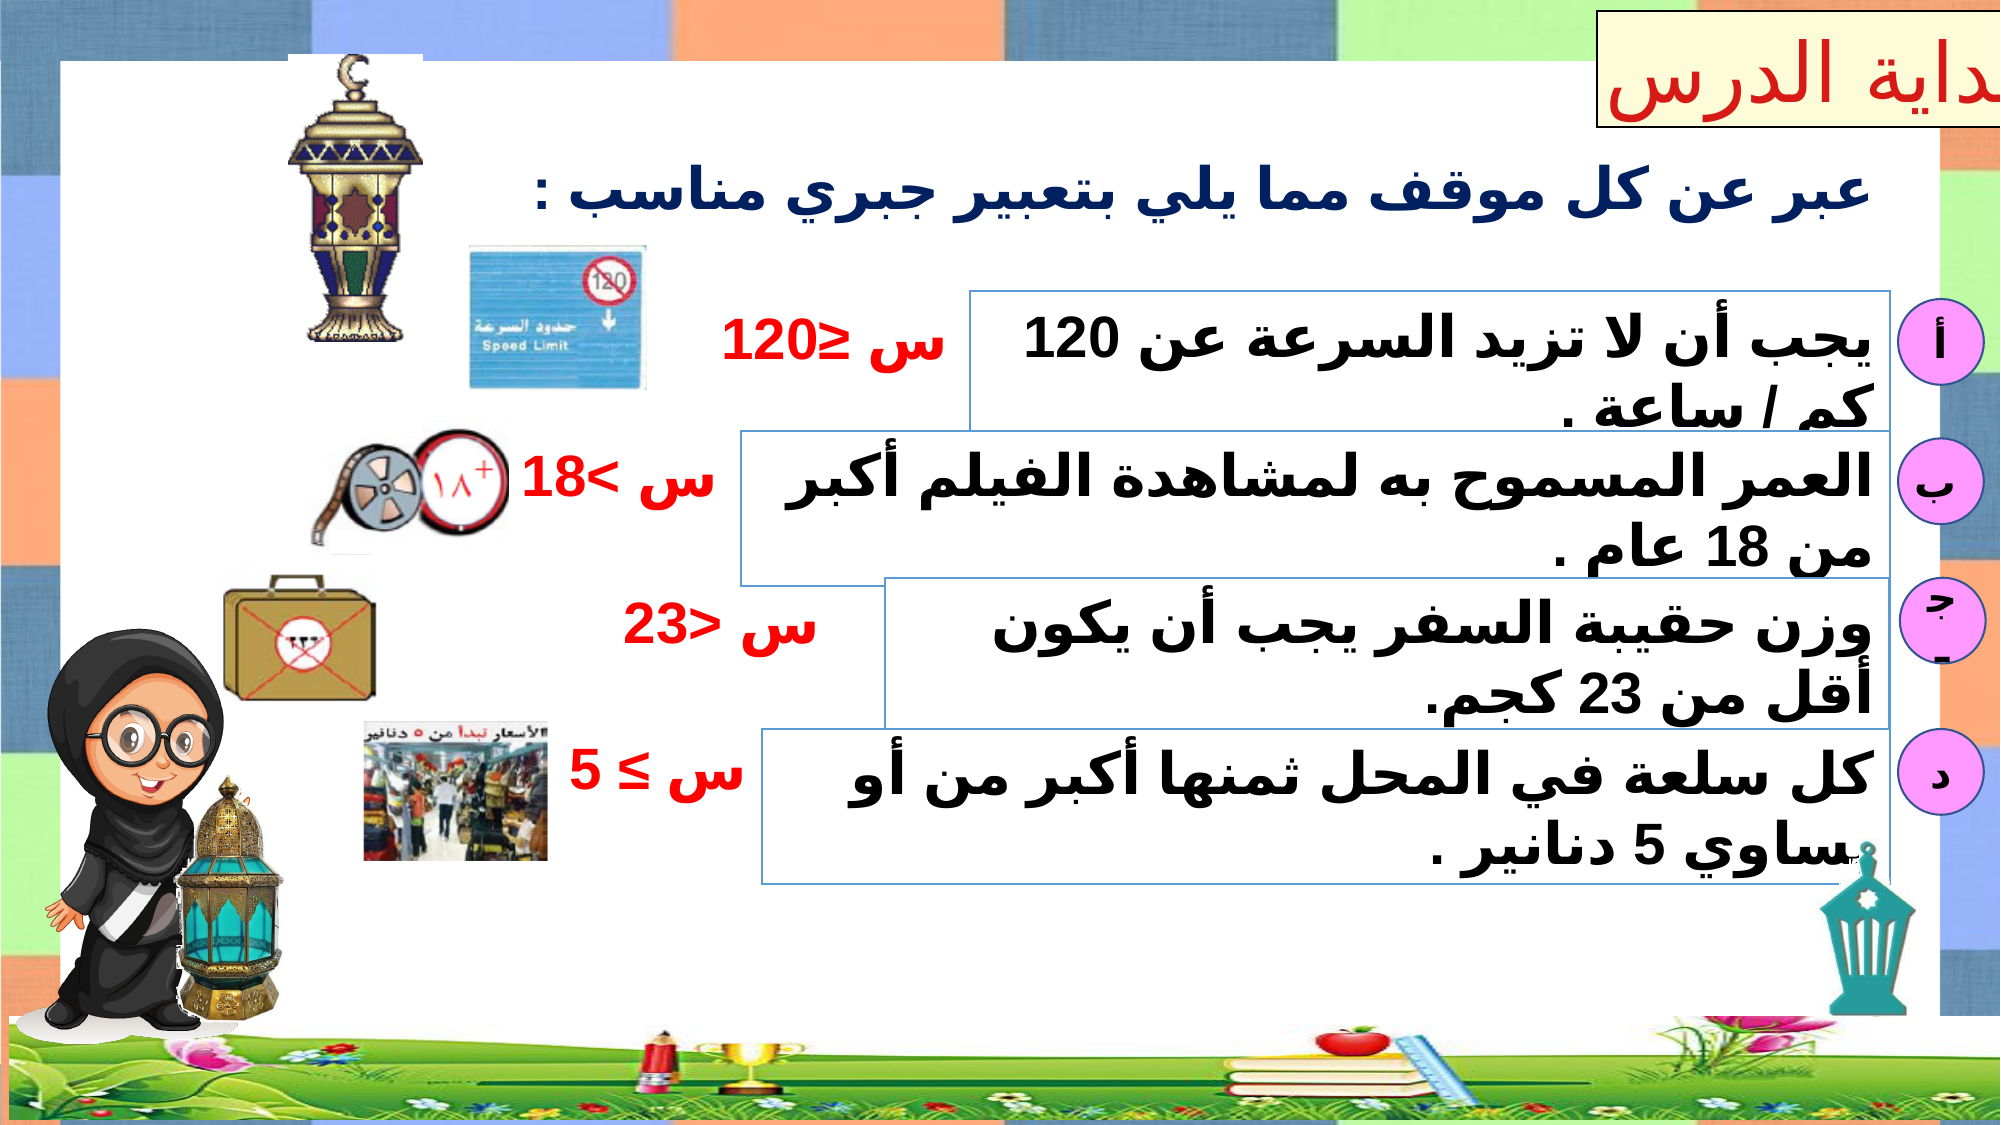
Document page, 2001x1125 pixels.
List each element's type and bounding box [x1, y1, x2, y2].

picture [288, 54, 422, 342]
picture [0, 567, 2000, 1120]
text_box [0, 0, 2000, 1016]
text_box [0, 1120, 2000, 1125]
picture [468, 244, 647, 390]
picture [308, 408, 509, 555]
